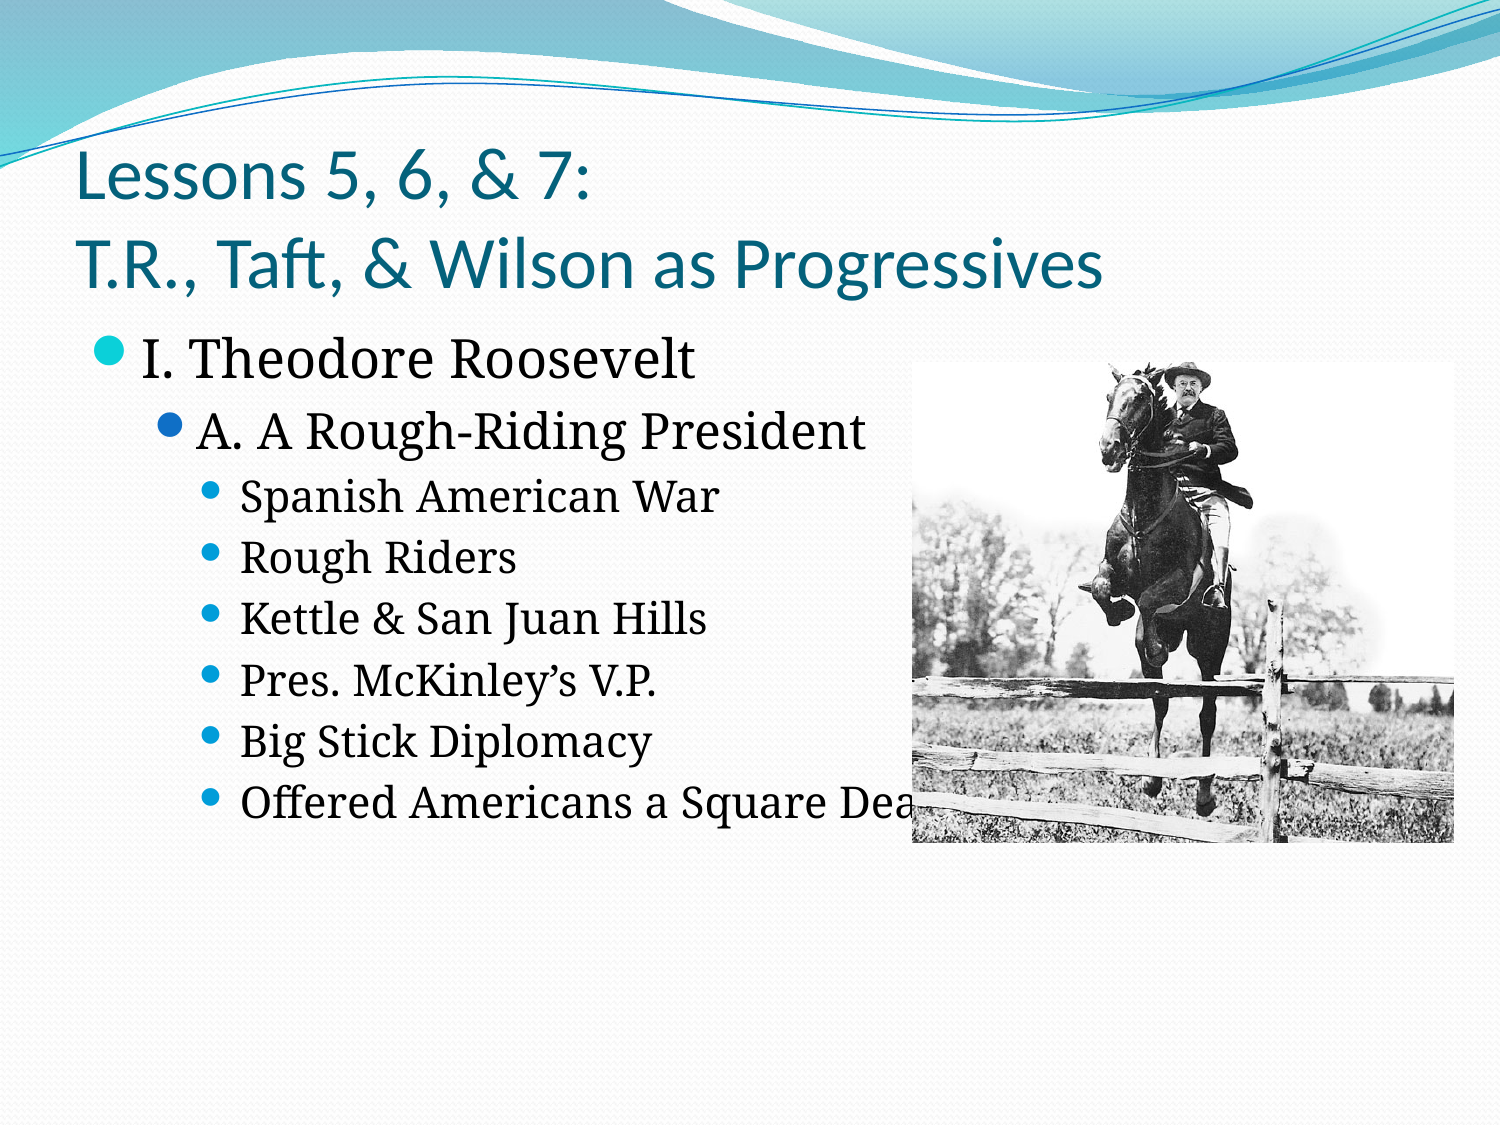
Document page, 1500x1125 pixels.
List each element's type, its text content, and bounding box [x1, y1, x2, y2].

title Lessons 5, 6, & 7: T.R., Taft, & Wilson as Progressives [75, 115, 1425, 303]
picture [912, 362, 1454, 843]
list I. Theodore Roosevelt A. A Rough-Riding President Spanish American War Rough Riders Kettle & San Juan Hills Pres. McKinley’s V.P. Big Stick Diplomacy Offered Americans a Square Deal [75, 317, 1425, 1038]
